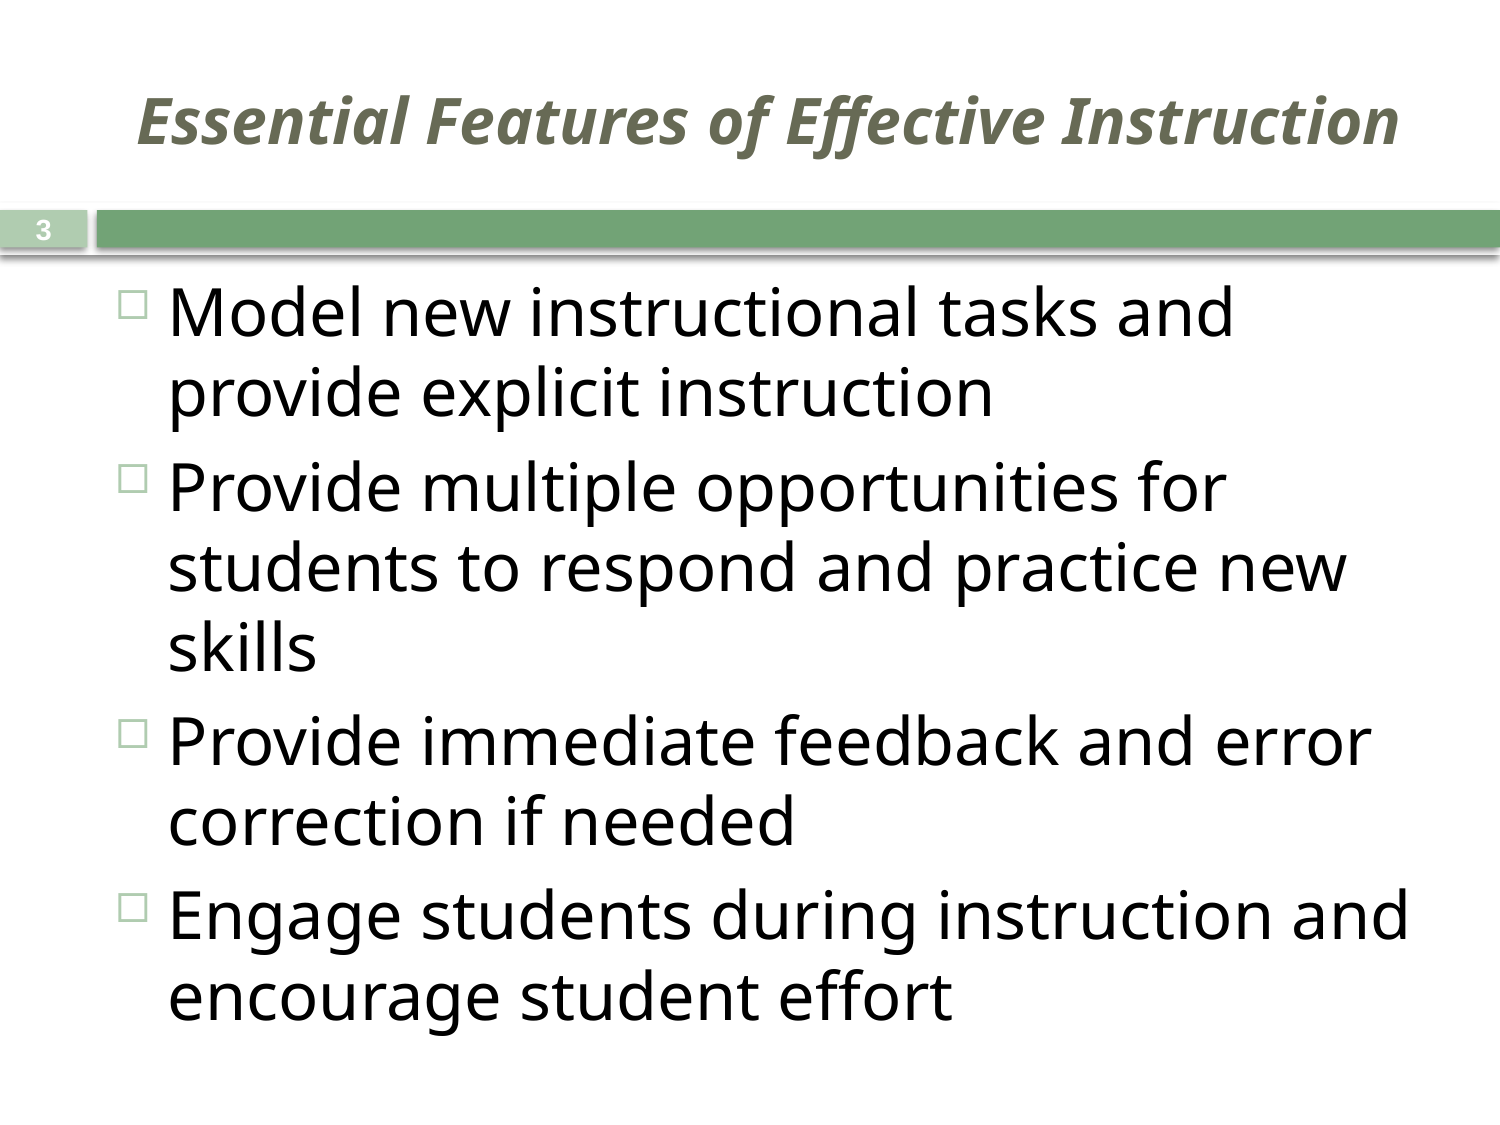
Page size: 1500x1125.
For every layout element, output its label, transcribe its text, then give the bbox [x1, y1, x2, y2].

slide_number 3 [0, 208, 88, 249]
list Model new instructional tasks and provide explicit instruction Provide multiple opportunities for students to respond and practice new skills Provide immediate feedback and error correction if needed Engage students during instruction and encourage student effort [100, 262, 1438, 1000]
title Essential Features of Effective Instruction [100, 37, 1438, 200]
